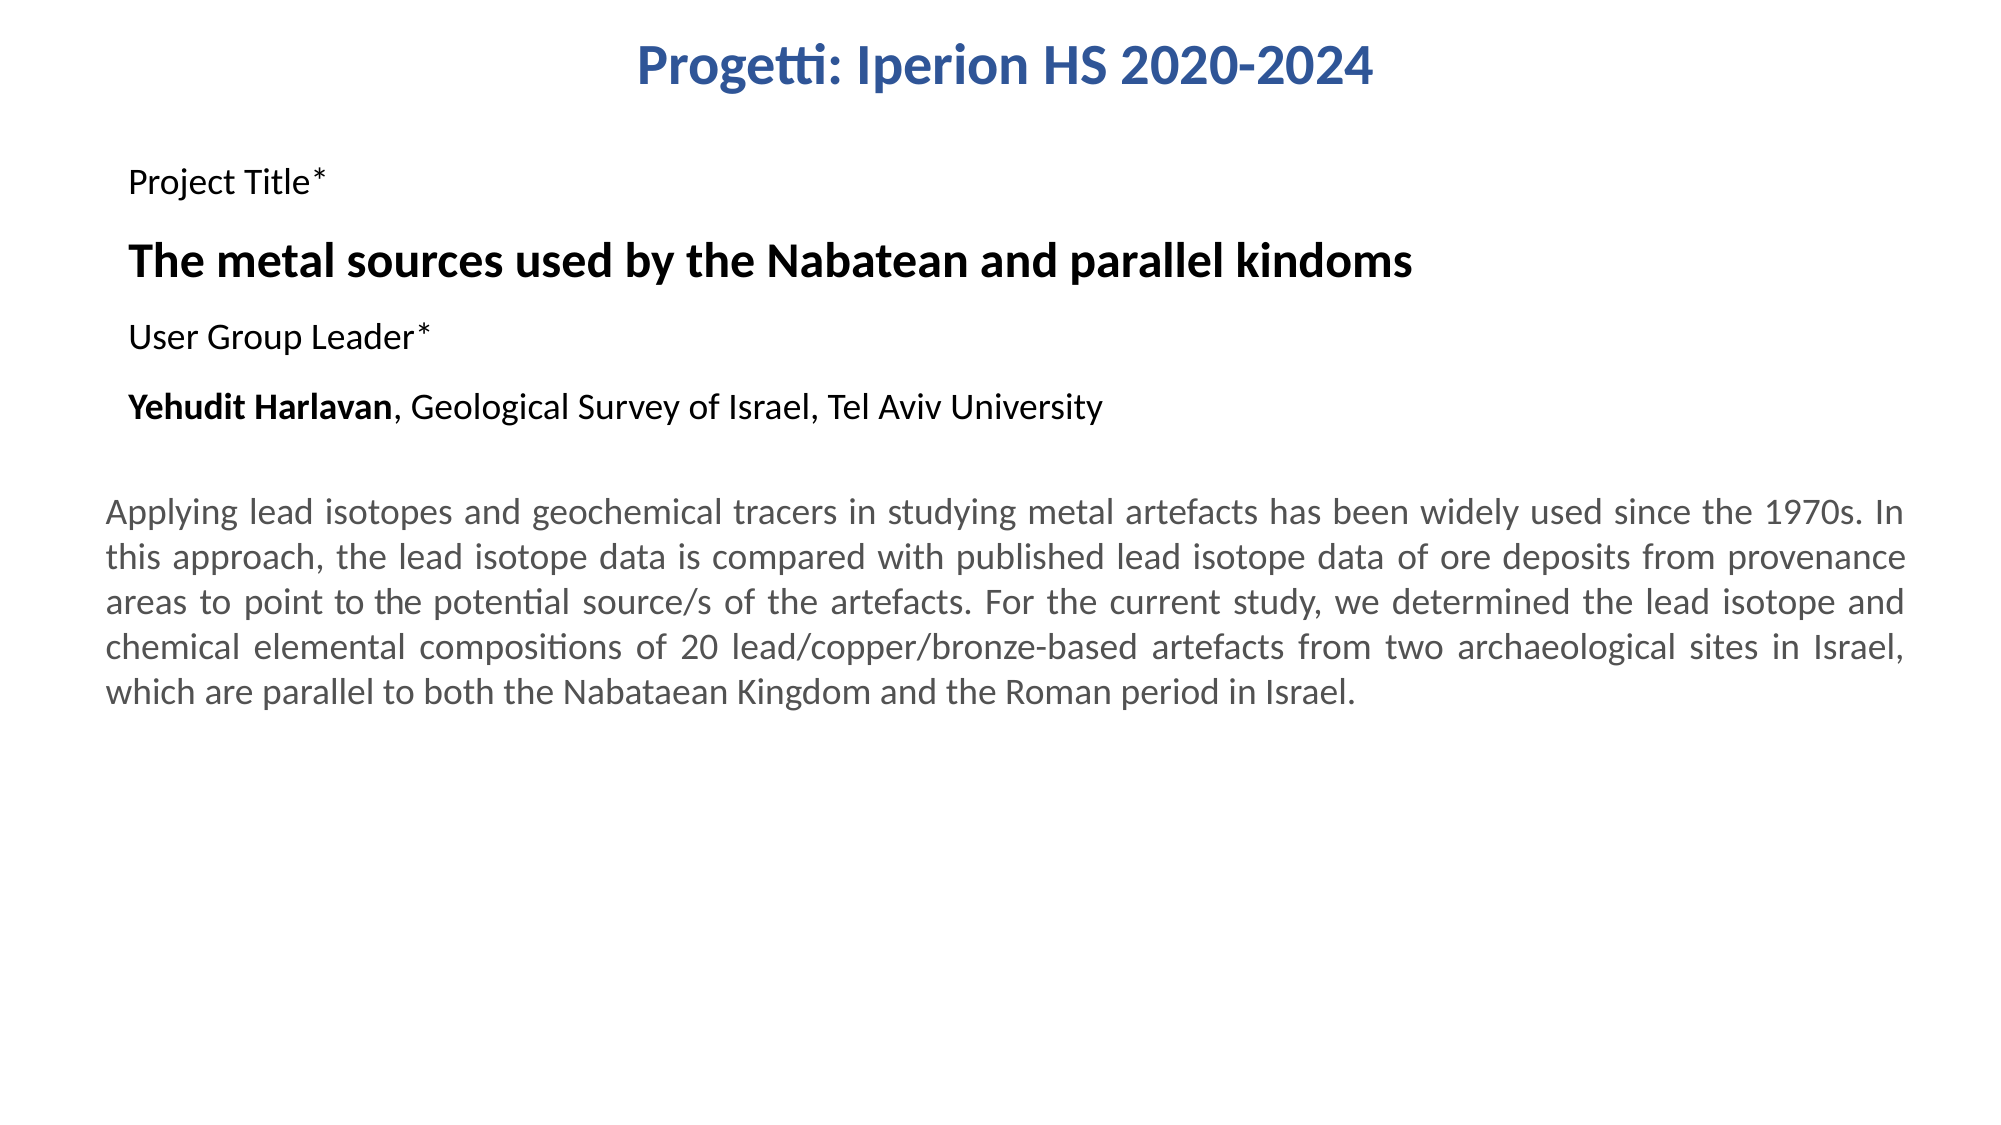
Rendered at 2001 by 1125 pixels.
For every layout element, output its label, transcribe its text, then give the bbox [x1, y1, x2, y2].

text_box Progetti: Iperion HS 2020-2024 [622, 19, 1390, 105]
text_box Applying lead isotopes and geochemical tracers in studying metal artefacts has been widely used since the 1970s. In this approach, the lead isotope data is compared with published lead isotope data of ore deposits from provenance areas to point to the potential source/s of the artefacts. For the current study, we determined the lead isotope and chemical elemental compositions of 20 lead/copper/bronze-based artefacts from two archaeological sites in Israel, which are parallel to both the Nabataean Kingdom and the Roman period in Israel. [90, 479, 1922, 720]
text_box Project Title* The metal sources used by the Nabatean and parallel kindoms User Group Leader* Yehudit Harlavan, Geological Survey of Israel, Tel Aviv University [113, 149, 1944, 435]
